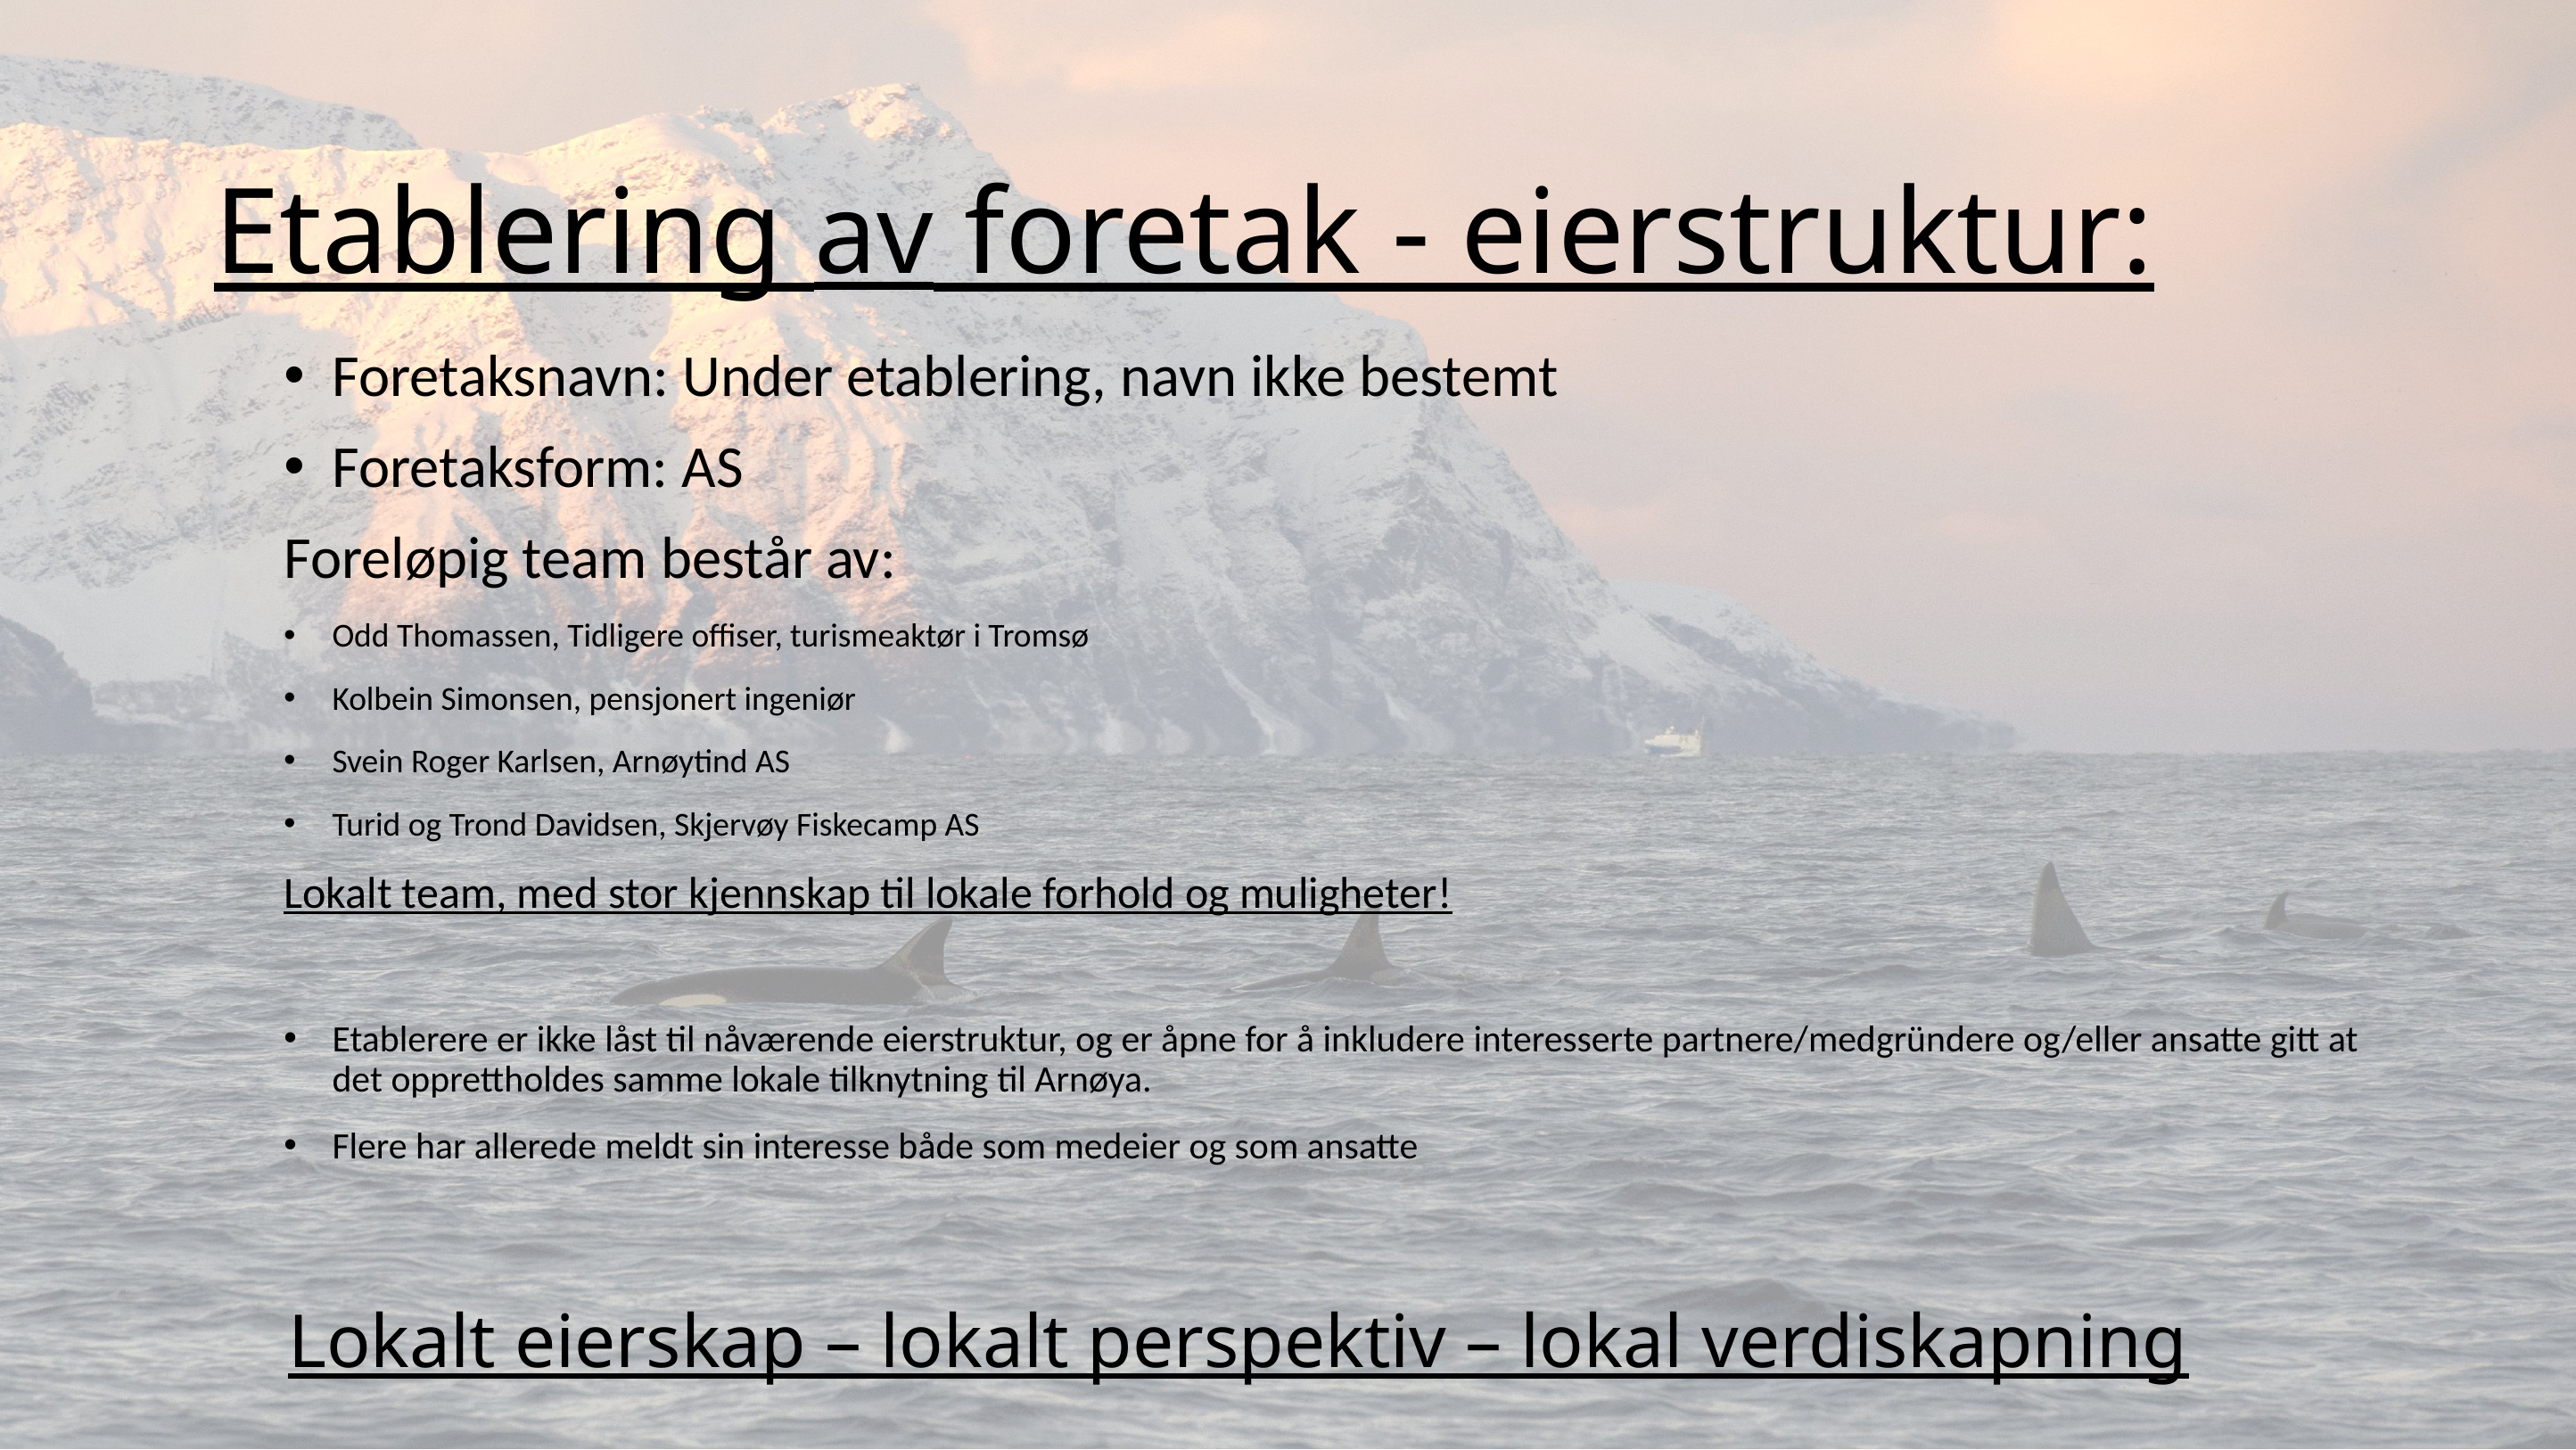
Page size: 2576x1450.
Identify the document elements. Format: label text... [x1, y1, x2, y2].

list Foretaksnavn: Under etablering, navn ikke bestemt Foretaksform: AS Foreløpig team består av: Odd Thomassen, Tidligere offiser, turismeaktør i Tromsø Kolbein Simonsen, pensjonert ingeniør Svein Roger Karlsen, Arnøytind AS Turid og Trond Davidsen, Skjervøy Fiskecamp AS Lokalt team, med stor kjennskap til lokale forhold og muligheter! Etablerere er ikke låst til nåværende eierstruktur, og er åpne for å inkludere interesserte partnere/medgründere og/eller ansatte gitt at det opprettholdes samme lokale tilknytning til Arnøya. Flere har allerede meldt sin interesse både som medeier og som ansatte [270, 338, 2430, 1167]
text_box Lokalt eierskap – lokalt perspektiv – lokal verdiskapning [253, 1262, 2243, 1426]
title Etablering av foretak - eierstruktur: [201, 132, 2329, 339]
